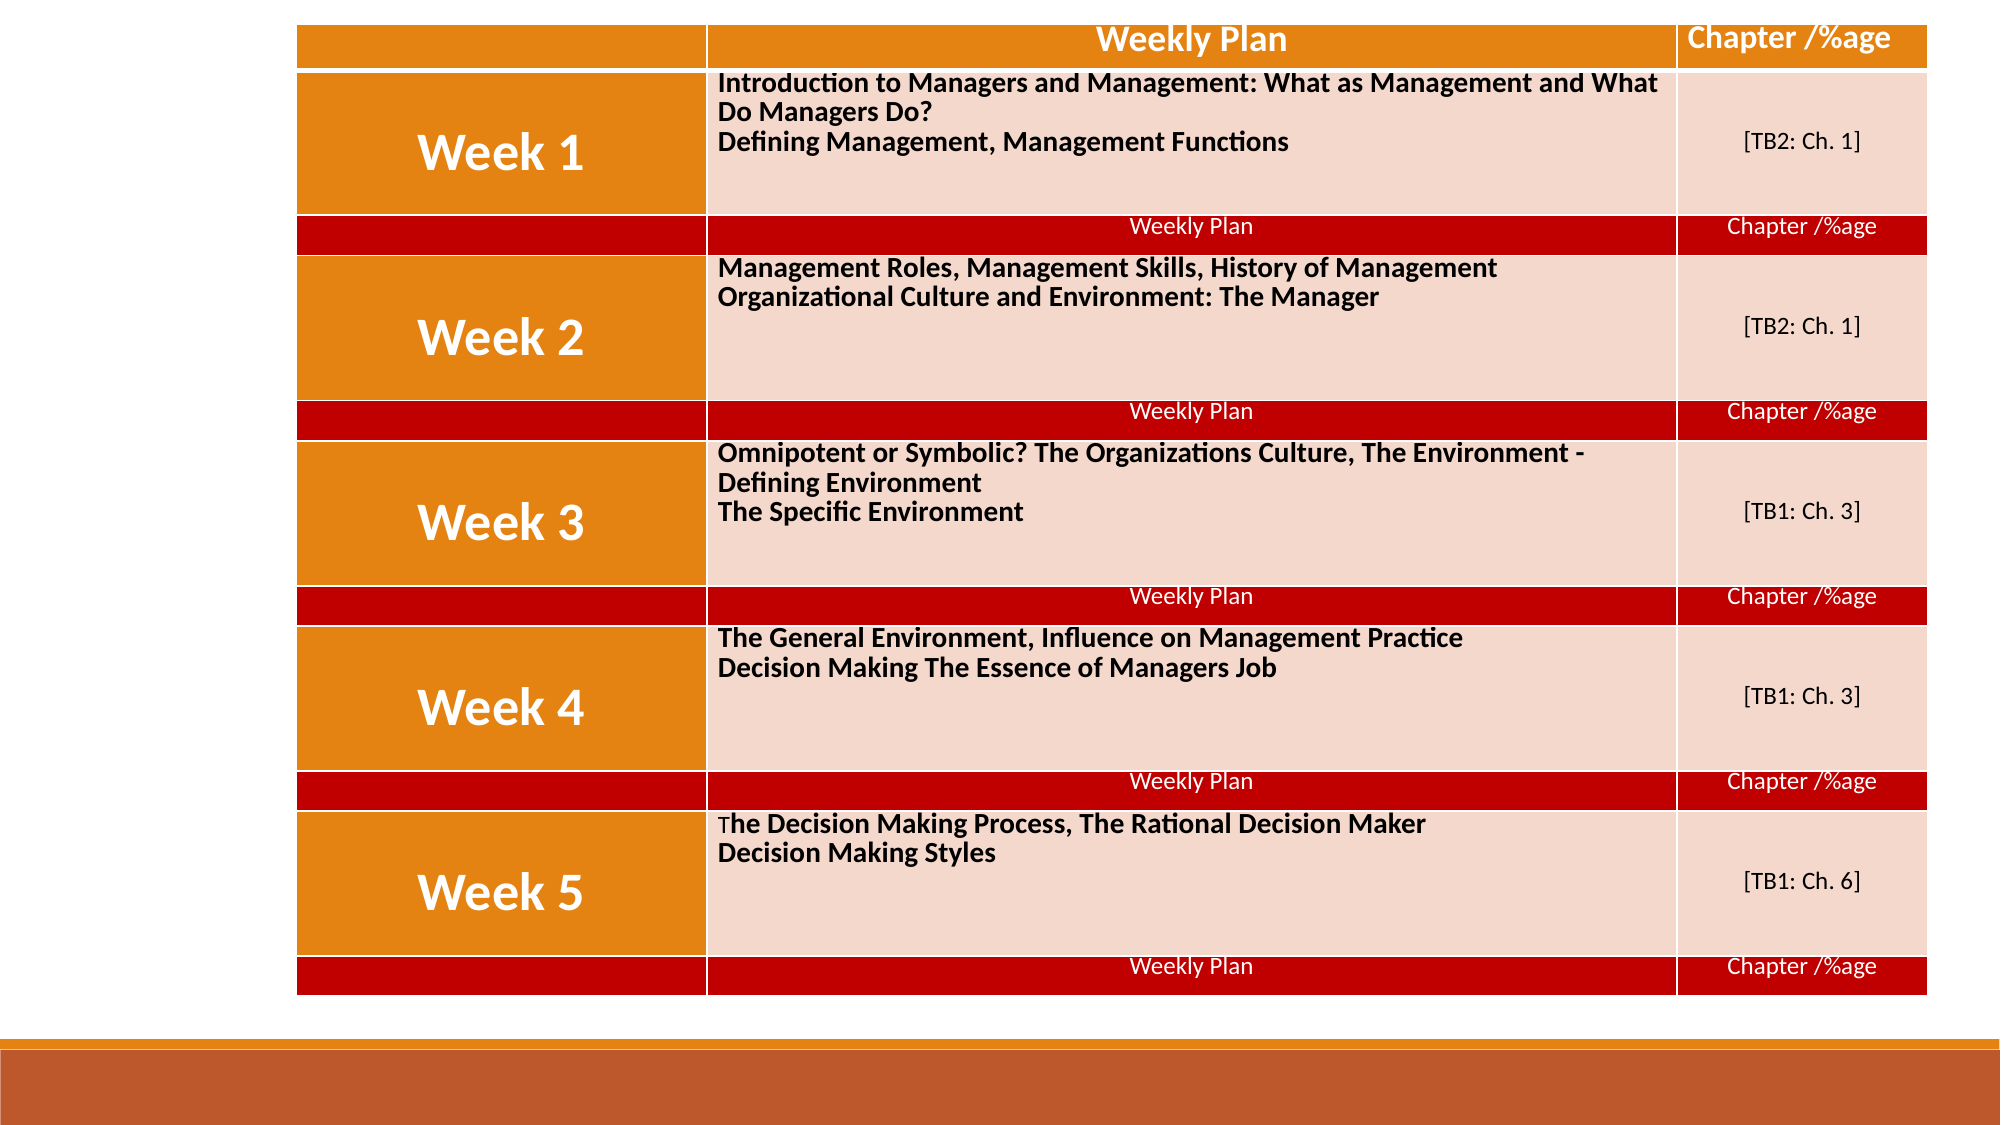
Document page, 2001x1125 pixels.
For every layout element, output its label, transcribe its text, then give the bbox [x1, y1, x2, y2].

table_cell [TB1: Ch. 6] [1678, 812, 1927, 955]
table_cell Weekly Plan [708, 772, 1676, 810]
table_cell Weekly Plan [708, 401, 1676, 440]
table_cell Chapter /%age [1678, 401, 1927, 440]
table_cell Week 1 [297, 73, 706, 214]
table_cell Chapter /%age [1678, 957, 1927, 995]
table_cell The Decision Making Process, The Rational Decision Maker Decision Making Styles [708, 812, 1676, 955]
table_cell The General Environment, Influence on Management Practice Decision Making The Essence of Managers Job [708, 627, 1676, 770]
table_cell Weekly Plan [708, 587, 1676, 625]
table_cell Week 4 [297, 627, 706, 770]
table_cell [297, 772, 706, 810]
table_header Chapter /%age [1678, 25, 1927, 68]
table_cell [TB1: Ch. 3] [1678, 627, 1927, 770]
table_cell Chapter /%age [1678, 216, 1927, 255]
table_header [297, 25, 706, 68]
table_cell [TB1: Ch. 3] [1678, 442, 1927, 585]
table_cell Chapter /%age [1678, 772, 1927, 810]
table_cell [297, 216, 706, 255]
table_cell Chapter /%age [1678, 587, 1927, 625]
table_cell [297, 957, 706, 995]
table_cell Weekly Plan [708, 957, 1676, 995]
table_cell Week 2 [297, 256, 706, 400]
table_cell Omnipotent or Symbolic? The Organizations Culture, The Environment - Defining Environment The Specific Environment [708, 442, 1676, 585]
table_cell Management Roles, Management Skills, History of Management Organizational Culture and Environment: The Manager [708, 256, 1676, 400]
table_header Weekly Plan [708, 25, 1676, 68]
table_cell [TB2: Ch. 1] [1678, 256, 1927, 400]
table_cell Week 5 [297, 812, 706, 955]
table_cell [297, 587, 706, 625]
table_cell Week 3 [297, 442, 706, 585]
table_cell [TB2: Ch. 1] [1678, 73, 1927, 214]
table_cell Introduction to Managers and Management: What as Management and What Do Managers Do? Defining Management, Management Functions [708, 73, 1676, 214]
table_cell Weekly Plan [708, 216, 1676, 255]
table_cell [297, 401, 706, 440]
